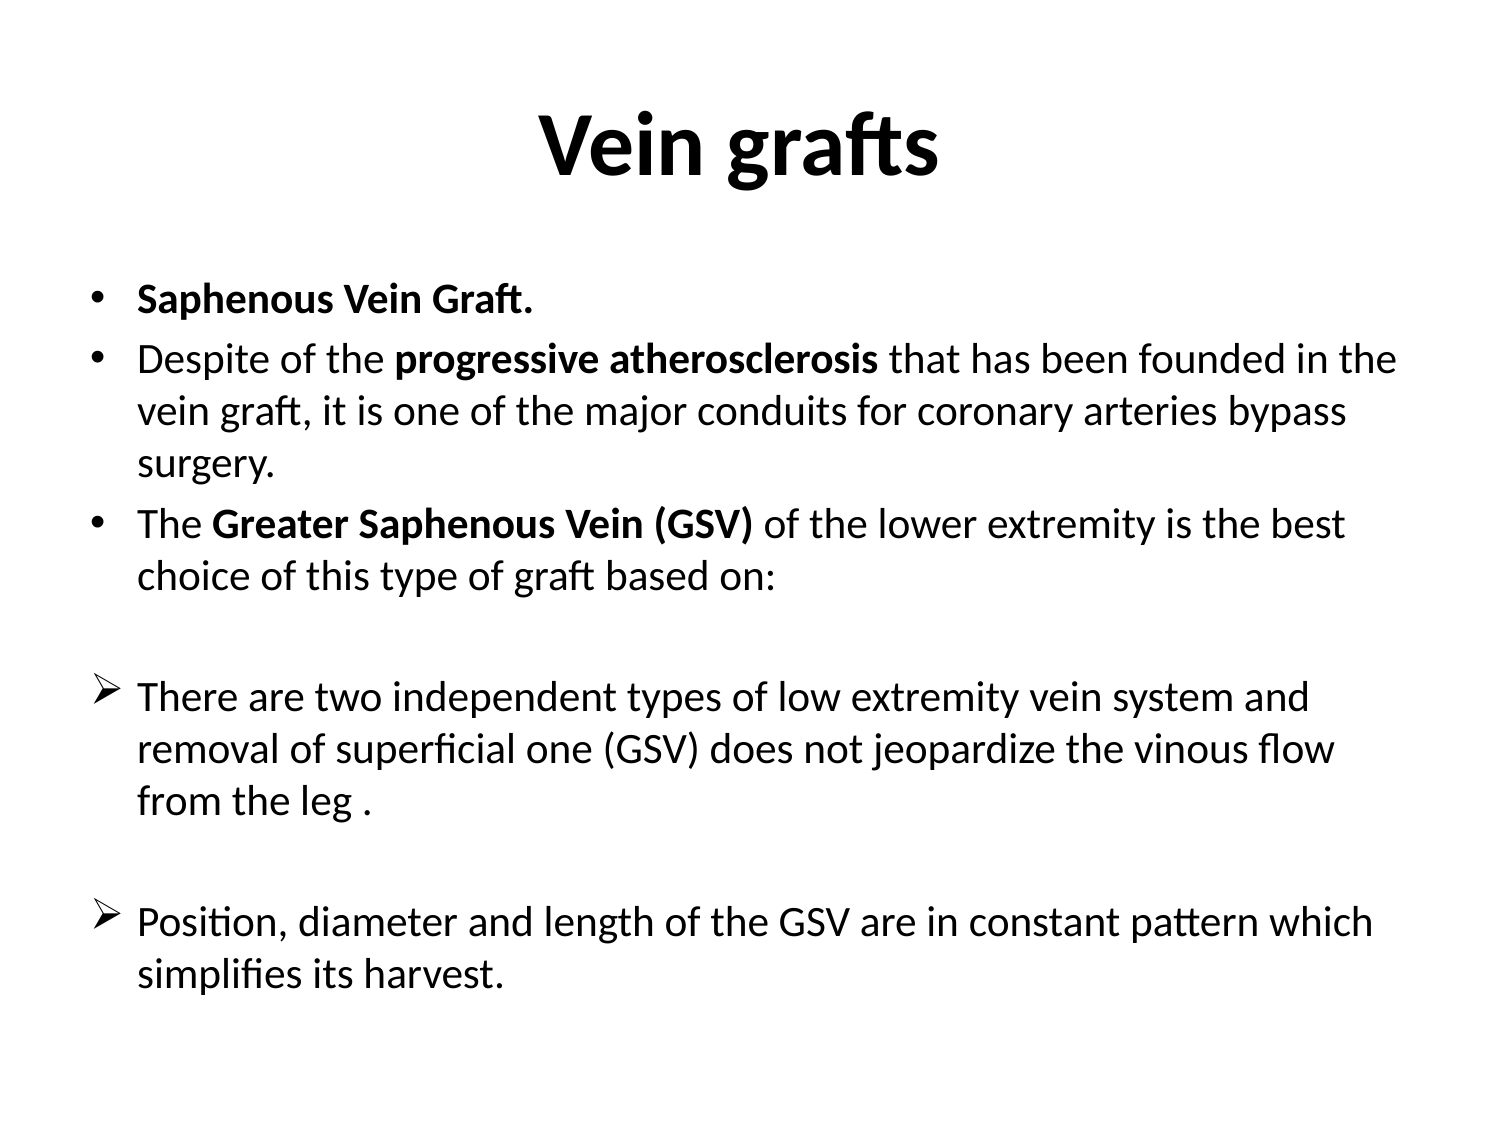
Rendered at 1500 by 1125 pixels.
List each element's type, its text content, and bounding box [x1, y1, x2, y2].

list Saphenous Vein Graft. Despite of the progressive atherosclerosis that has been founded in the vein graft, it is one of the major conduits for coronary arteries bypass surgery. The Greater Saphenous Vein (GSV) of the lower extremity is the best choice of this type of graft based on: There are two independent types of low extremity vein system and removal of superficial one (GSV) does not jeopardize the vinous flow from the leg . Position, diameter and length of the GSV are in constant pattern which simplifies its harvest. [75, 262, 1425, 1005]
title Vein grafts [75, 45, 1425, 233]
